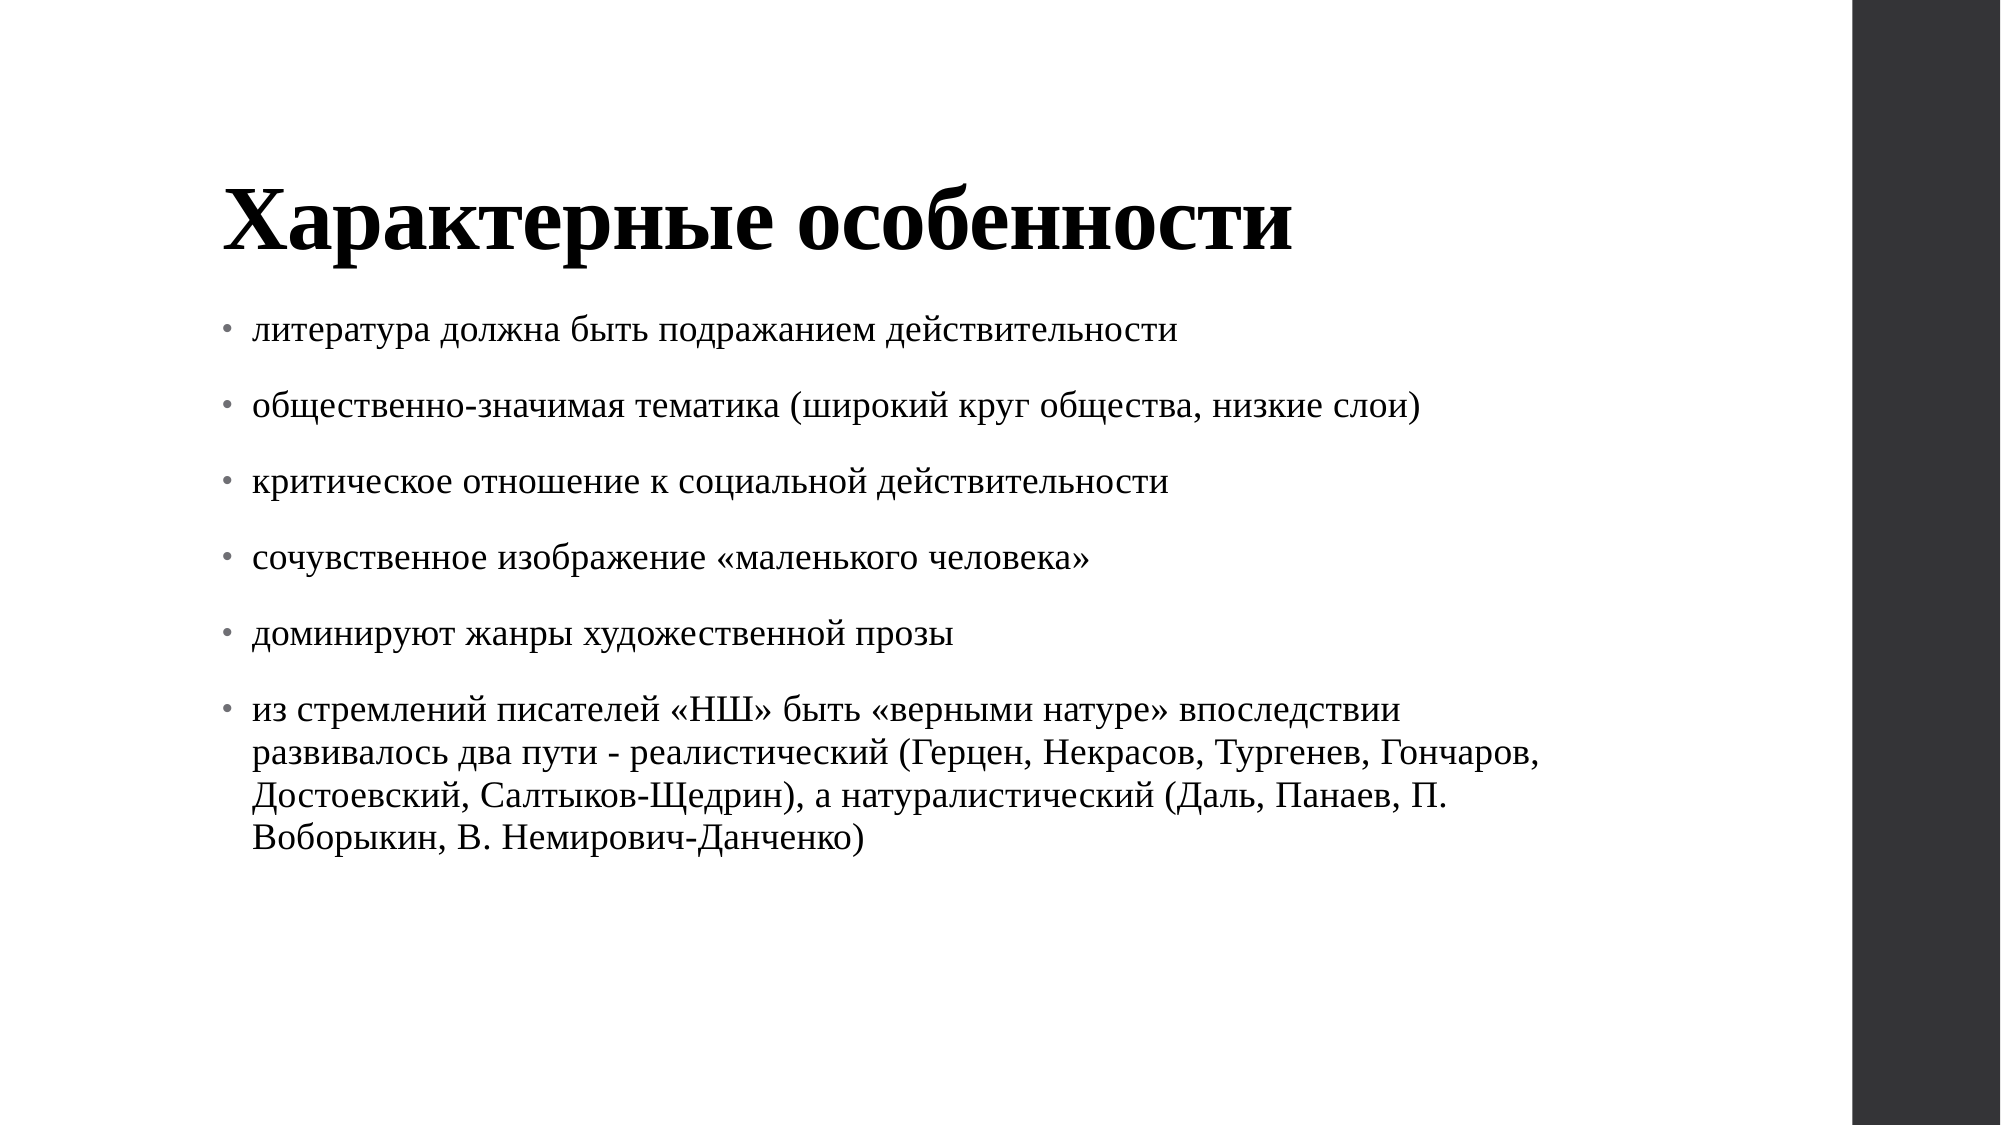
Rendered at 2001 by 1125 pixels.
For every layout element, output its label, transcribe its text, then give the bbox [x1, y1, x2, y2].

title Характерные особенности [206, 60, 1797, 278]
list литература должна быть подражанием действительности общественно-значимая тематика (широкий круг общества, низкие слои) критическое отношение к социальной действительности сочувственное изображение «маленького человека» доминируют жанры художественной прозы из стремлений писателей «НШ» быть «верными натуре» впоследствии развивалось два пути - реалистический (Герцен, Некрасов, Тургенев, Гончаров, Достоевский, Салтыков-Щедрин), а натуралистический (Даль, Панаев, П. Воборыкин, В. Немирович-Данченко) [206, 299, 1617, 1014]
